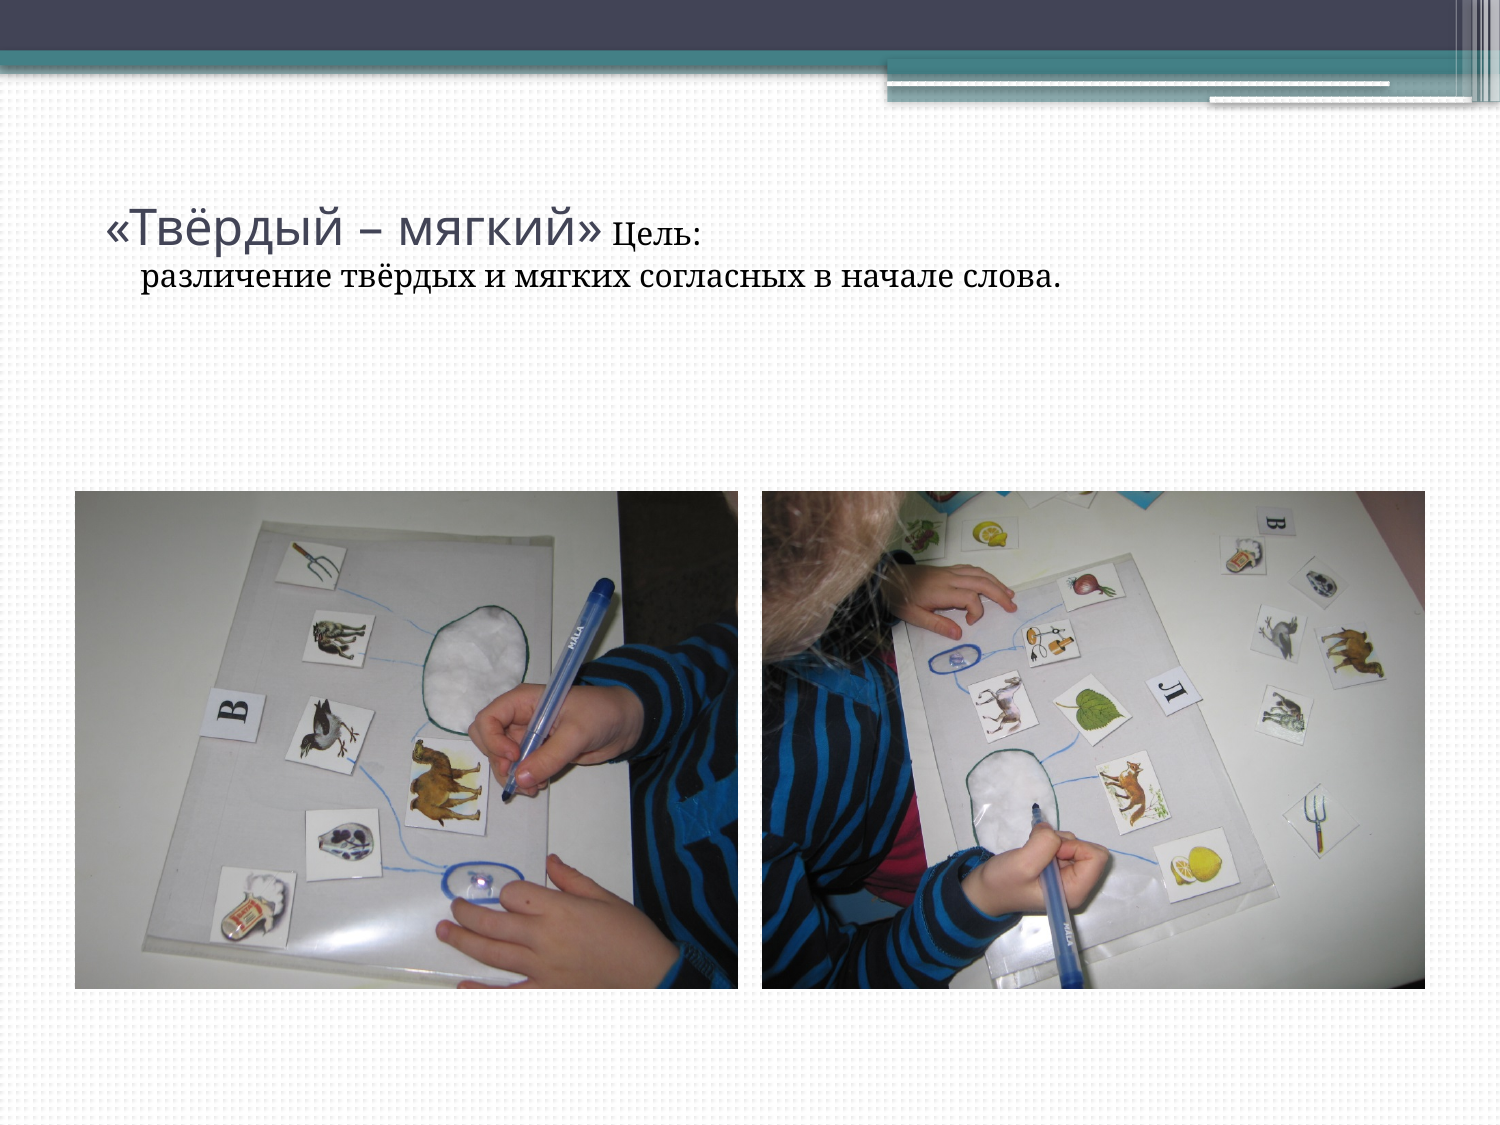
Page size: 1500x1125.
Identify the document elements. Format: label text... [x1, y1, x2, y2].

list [74, 491, 738, 989]
title «Твёрдый – мягкий» Цель: различение твёрдых и мягких согласных в начале слова. [74, 187, 1426, 363]
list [762, 491, 1426, 989]
